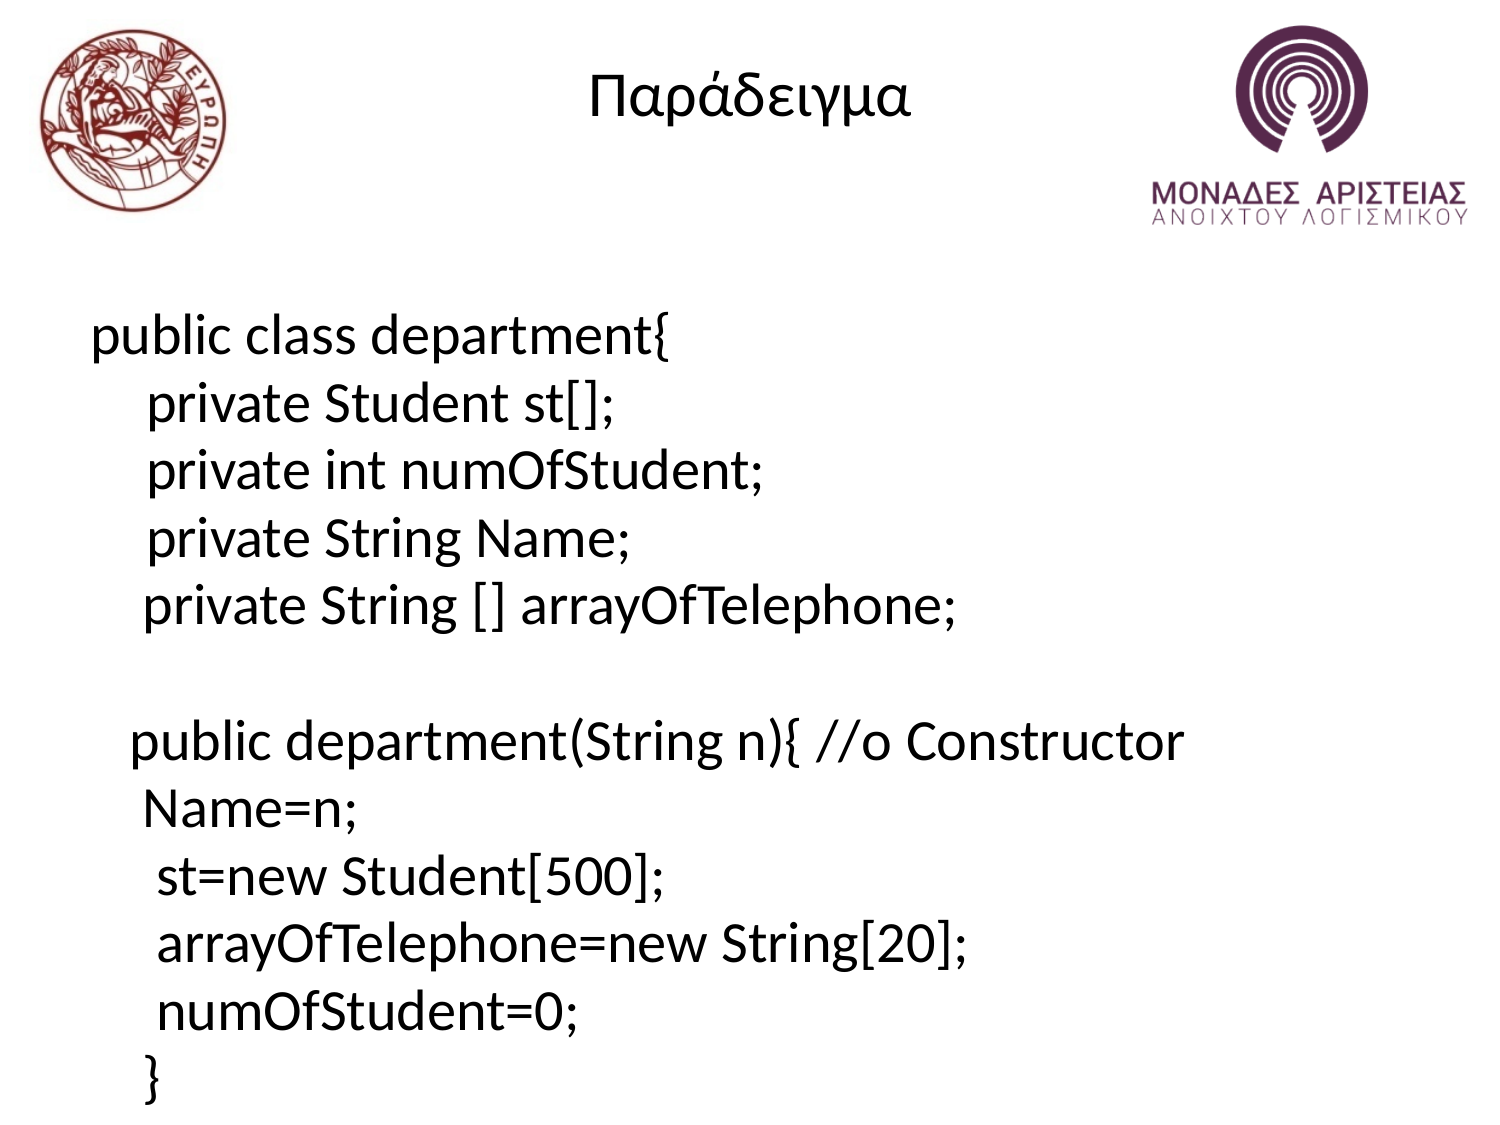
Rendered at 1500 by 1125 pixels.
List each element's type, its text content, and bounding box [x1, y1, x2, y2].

title Παράδειγμα [75, 45, 1425, 138]
picture [1151, 25, 1468, 226]
list public class department{ private Student st[]; private int numOfStudent; private String Name; private String [] arrayOfTelephone; public department(String n){ //ο Constructor Name=n; st=new Student[500]; arrayOfTelephone=new String[20]; numOfStudent=0; } [75, 302, 1425, 1125]
picture [29, 19, 237, 223]
